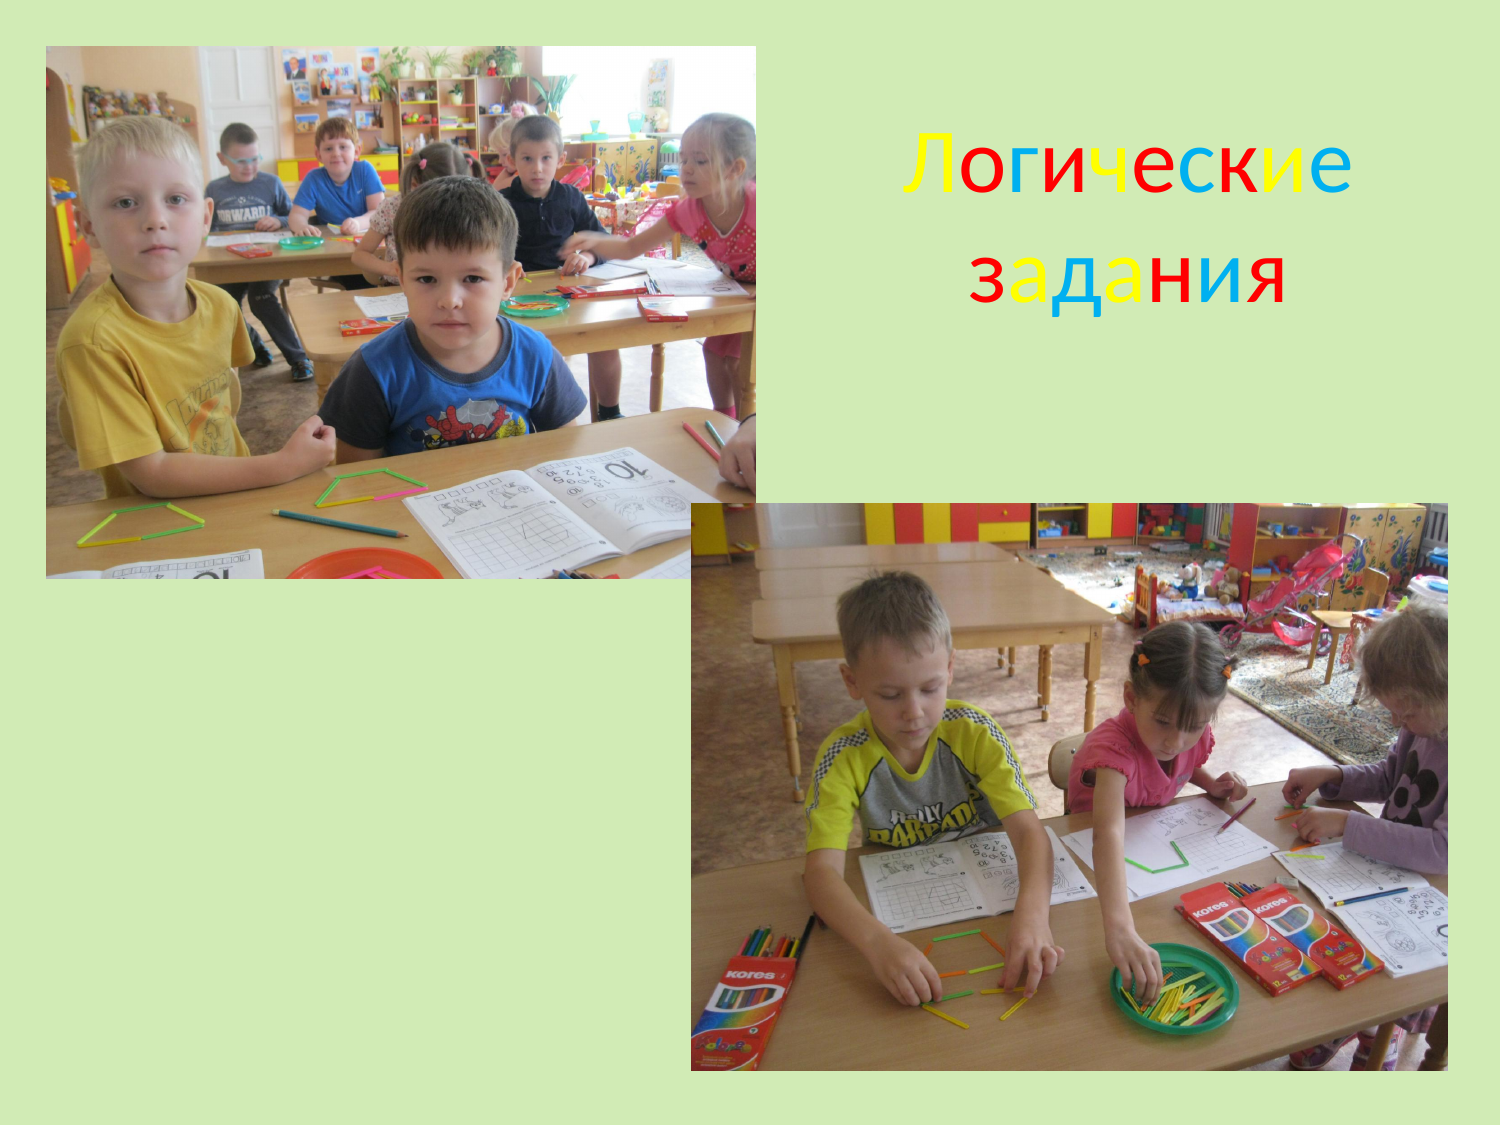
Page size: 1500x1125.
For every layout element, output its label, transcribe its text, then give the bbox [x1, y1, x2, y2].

picture [691, 503, 1448, 1071]
title Логические задания [808, 117, 1449, 305]
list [46, 46, 756, 579]
